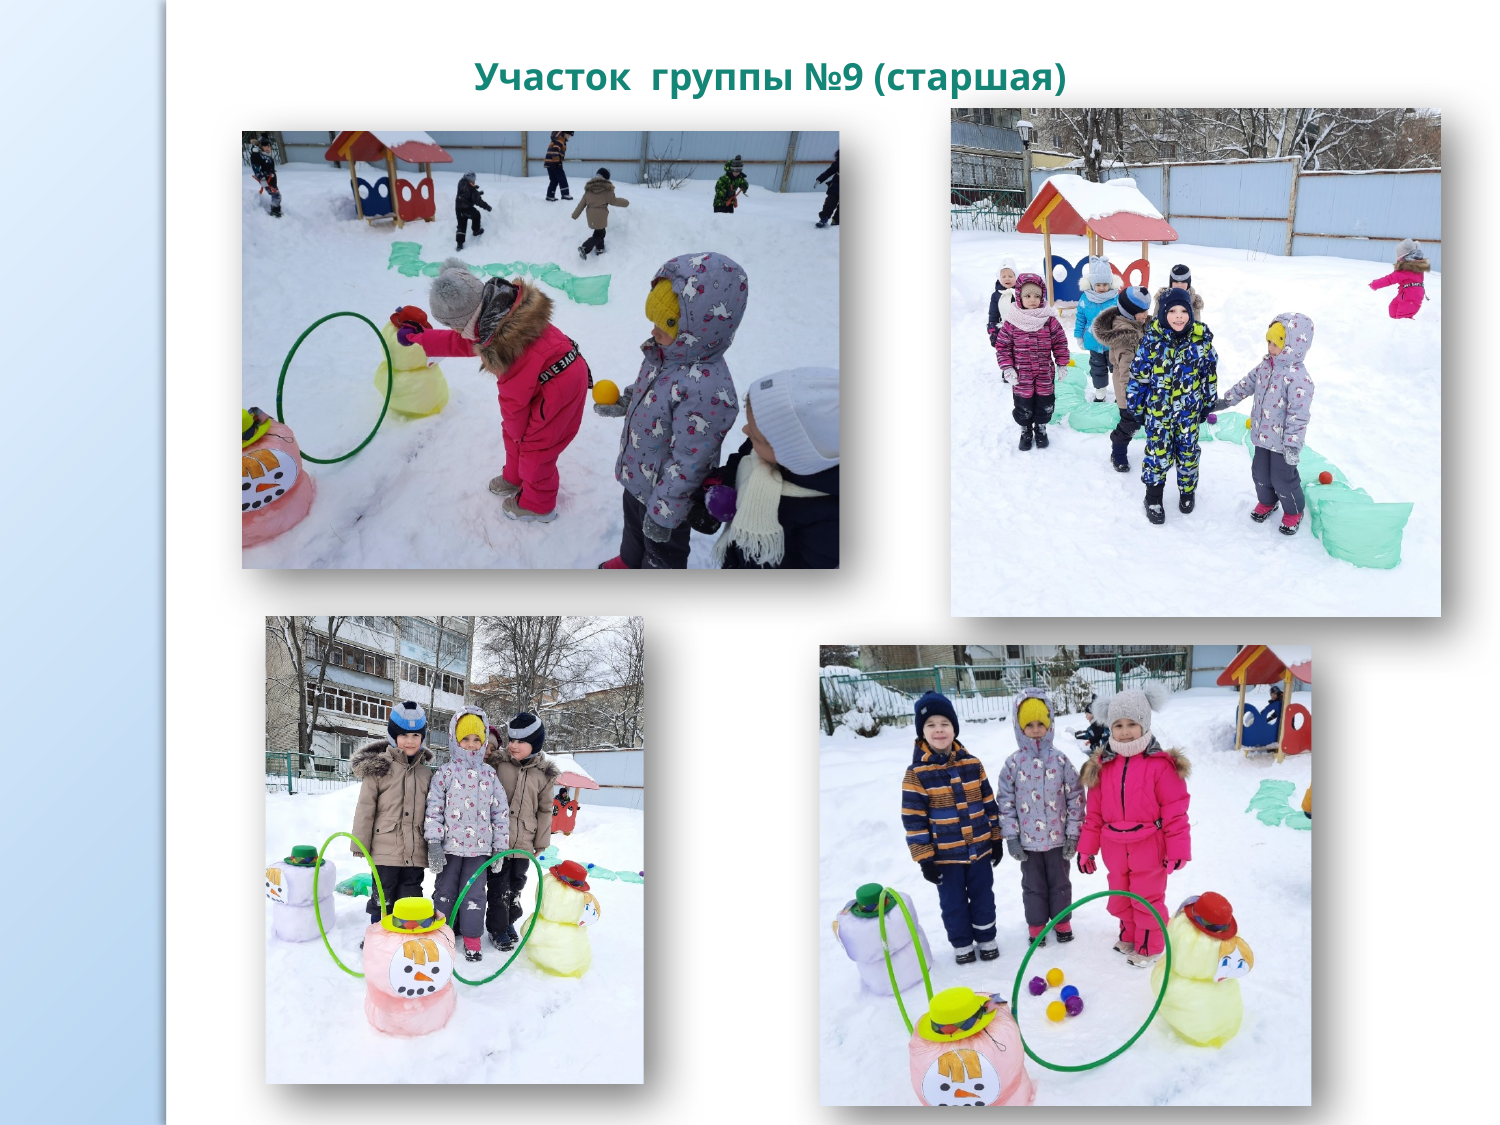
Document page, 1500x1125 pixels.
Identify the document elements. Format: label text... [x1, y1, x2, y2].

text_box Участок группы №9 (старшая) [395, 46, 1146, 106]
picture [819, 644, 1312, 1107]
picture [241, 131, 840, 569]
picture [265, 615, 644, 1084]
picture [950, 107, 1458, 617]
